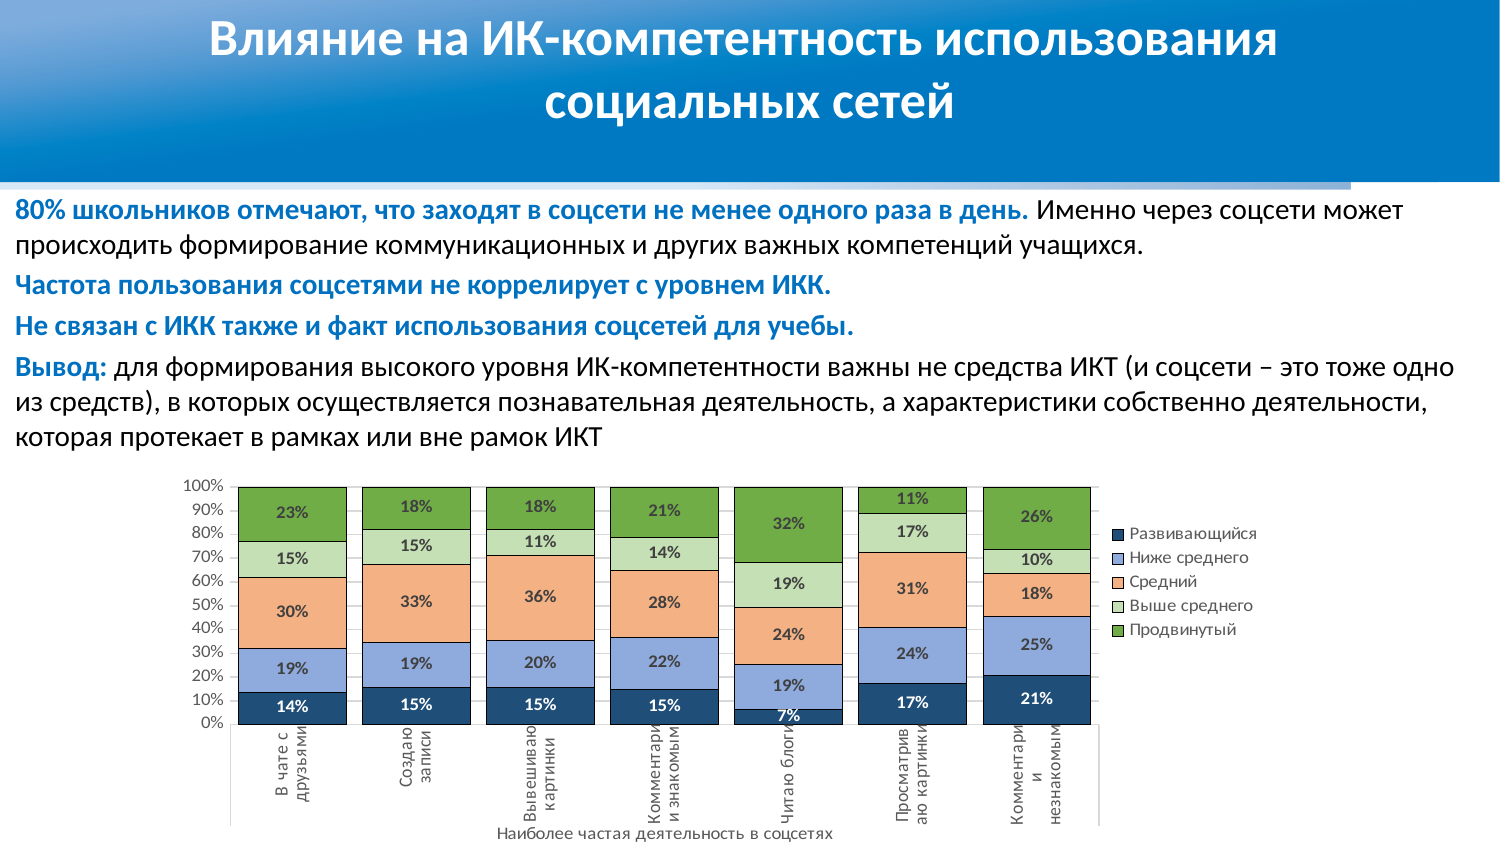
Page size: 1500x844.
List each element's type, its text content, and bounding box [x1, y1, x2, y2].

text_box 80% школьников отмечают, что заходят в соцсети не менее одного раза в день. Именно через соцсети может происходить формирование коммуникационных и других важных компетенций учащихся. Частота пользования соцсетями не коррелирует с уровнем ИКК. Не связан с ИКК также и факт использования соцсетей для учебы. Вывод: для формирования высокого уровня ИК-компетентности важны не средства ИКТ (и соцсети – это тоже одно из средств), в которых осуществляется познавательная деятельность, а характеристики собственно деятельности, которая протекает в рамках или вне рамок ИКТ [0, 197, 1500, 797]
chart [146, 468, 1318, 844]
picture [0, 0, 1500, 191]
